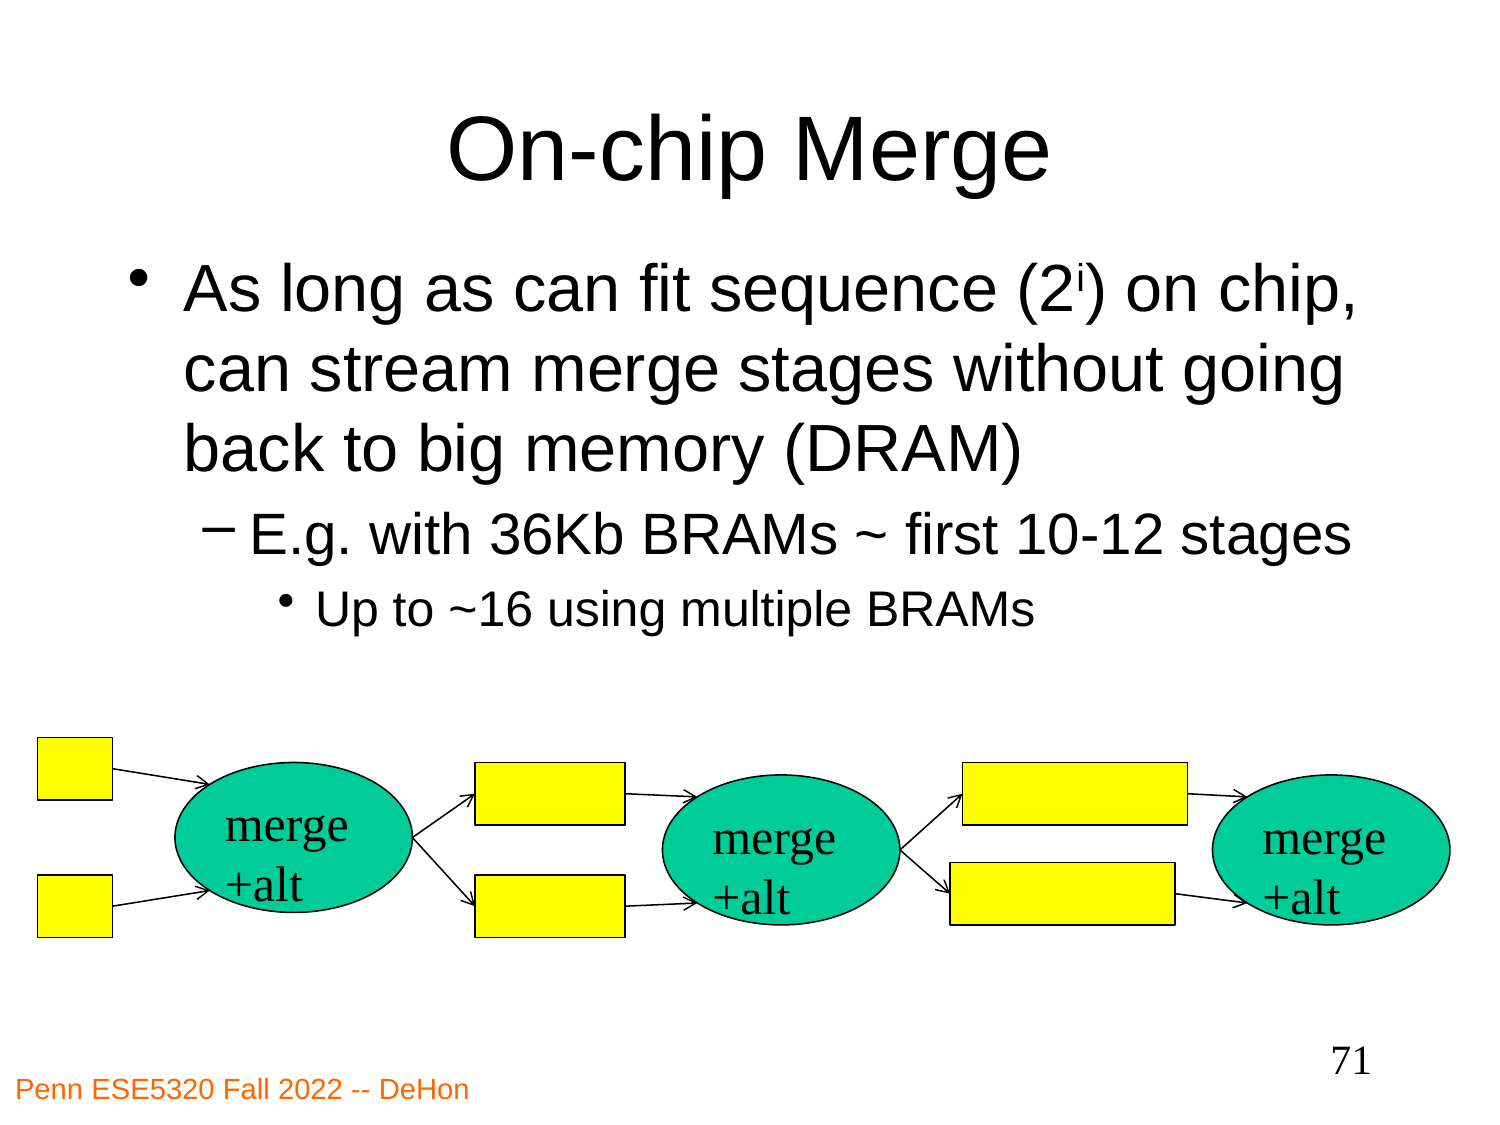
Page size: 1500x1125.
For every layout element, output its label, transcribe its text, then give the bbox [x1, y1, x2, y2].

text_box [474, 762, 625, 825]
slide_number Penn ESE5320 Fall 2022 -- DeHon [0, 1062, 688, 1125]
list As long as can fit sequence (2i) on chip, can stream merge stages without going back to big memory (DRAM) E.g. with 36Kb BRAMs ~ first 10-12 stages Up to ~16 using multiple BRAMs [112, 237, 1388, 463]
text_box [37, 737, 113, 800]
text_box [37, 874, 113, 938]
title On-chip Merge [112, 49, 1388, 237]
text_box merge+alt [174, 762, 407, 913]
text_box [624, 793, 698, 798]
text_box [949, 862, 1175, 925]
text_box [624, 902, 698, 907]
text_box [112, 890, 210, 907]
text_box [899, 859, 951, 894]
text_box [1174, 893, 1248, 904]
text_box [412, 793, 476, 837]
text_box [112, 768, 210, 785]
slide_number 71 [1074, 1024, 1388, 1101]
text_box merge+alt [662, 774, 894, 925]
text_box merge+alt [1212, 774, 1450, 925]
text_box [899, 793, 963, 851]
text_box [1187, 793, 1248, 798]
text_box [474, 874, 625, 938]
text_box [962, 762, 1188, 825]
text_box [412, 837, 476, 907]
